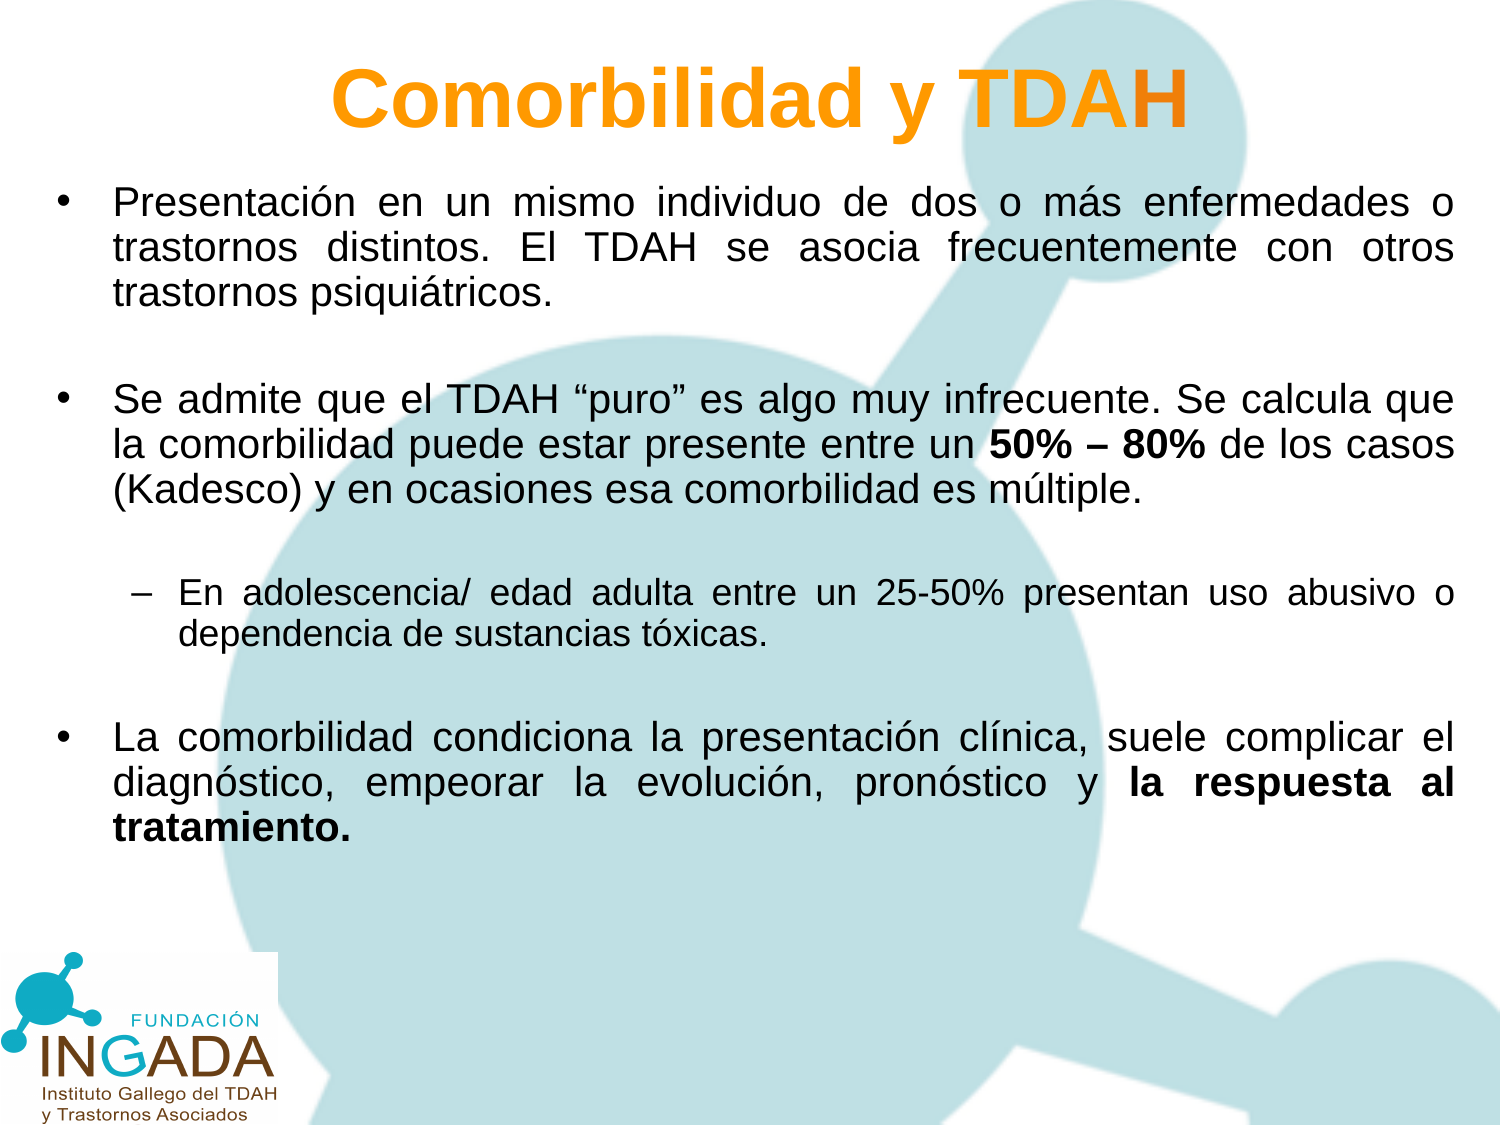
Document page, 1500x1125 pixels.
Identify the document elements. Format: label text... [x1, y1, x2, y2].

picture [1, 952, 278, 1124]
list Presentación en un mismo individuo de dos o más enfermedades o trastornos distintos. El TDAH se asocia frecuentemente con otros trastornos psiquiátricos. Se admite que el TDAH “puro” es algo muy infrecuente. Se calcula que la comorbilidad puede estar presente entre un 50% – 80% de los casos (Kadesco) y en ocasiones esa comorbilidad es múltiple. En adolescencia/ edad adulta entre un 25-50% presentan uso abusivo o dependencia de sustancias tóxicas. La comorbilidad condiciona la presentación clínica, suele complicar el diagnóstico, empeorar la evolución, pronóstico y la respuesta al tratamiento. [41, 172, 1471, 917]
title Comorbilidad y TDAH [85, 0, 1436, 188]
